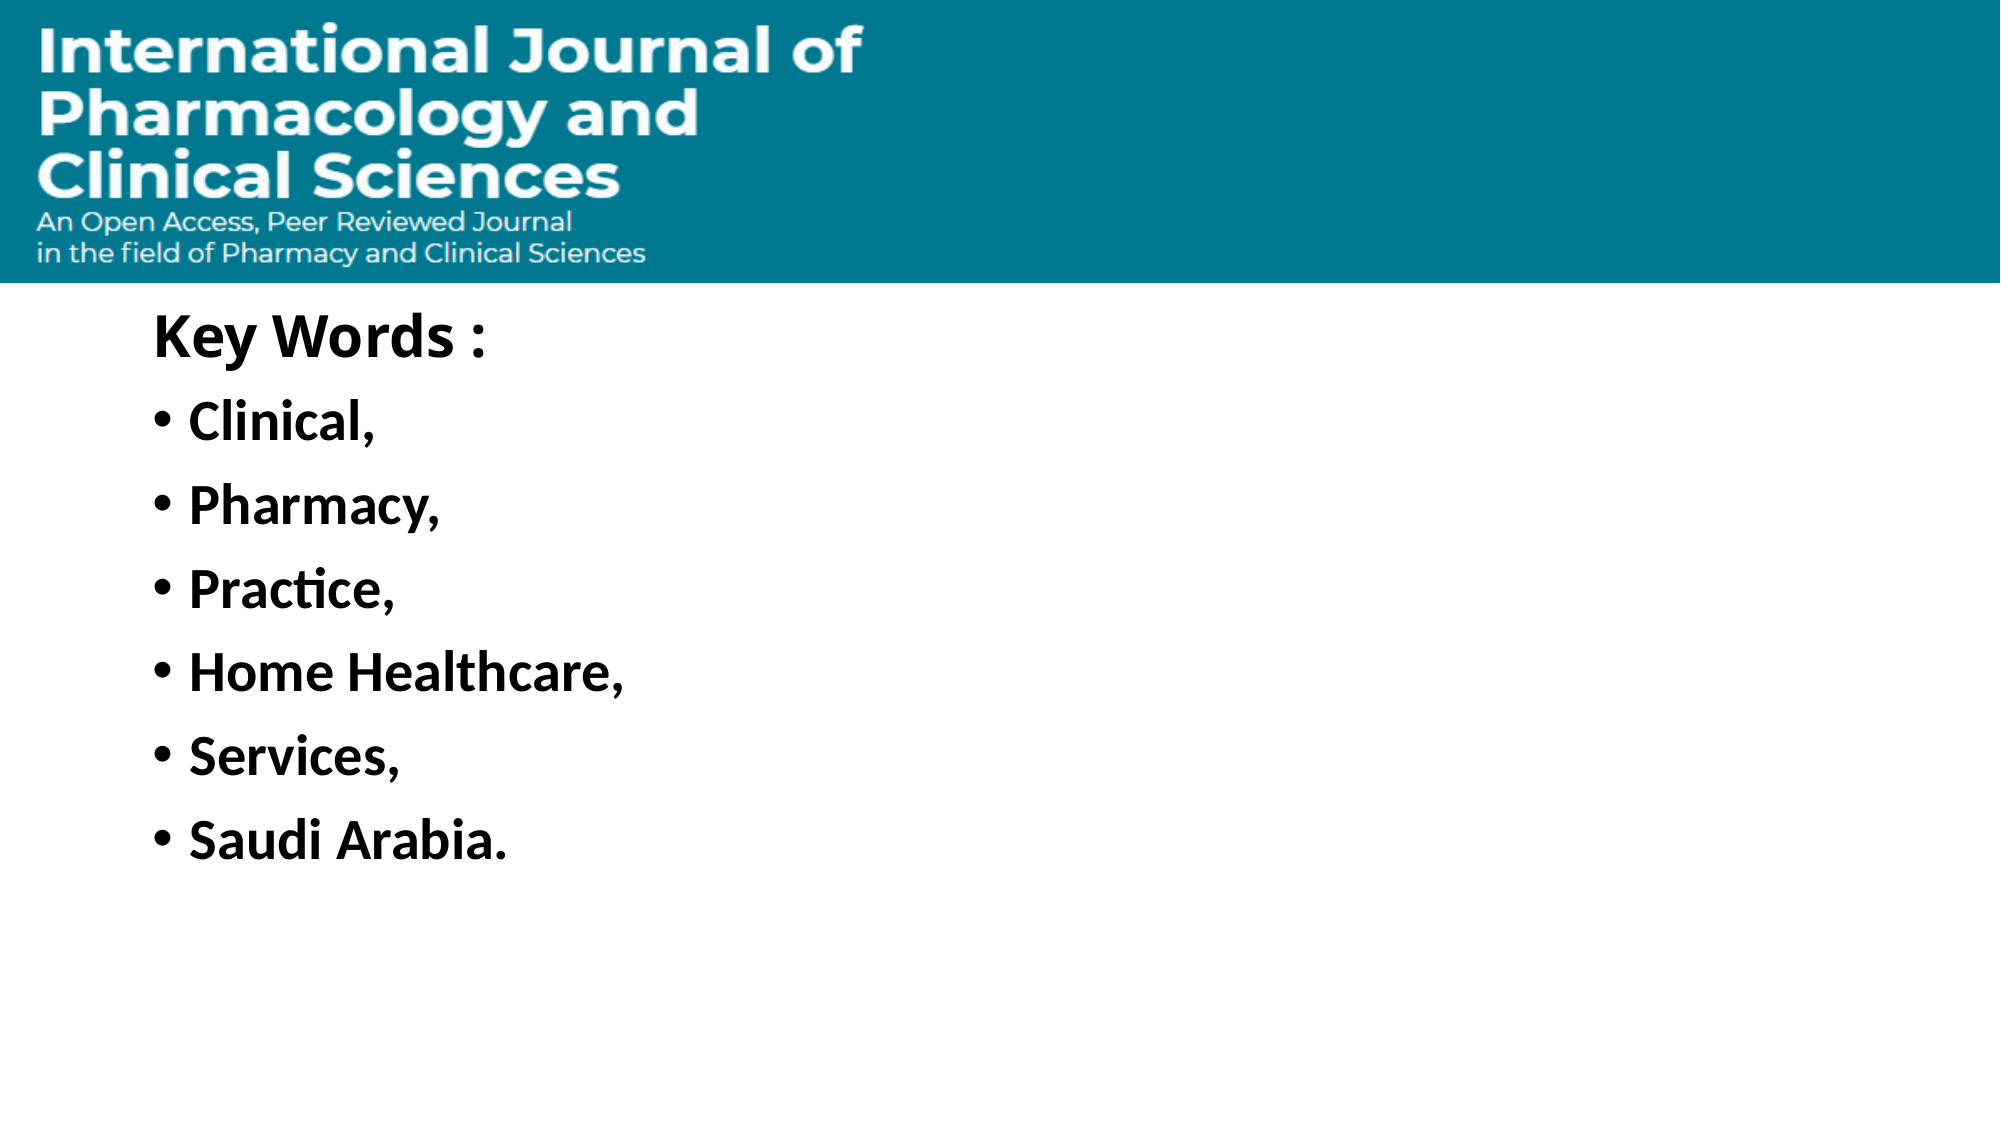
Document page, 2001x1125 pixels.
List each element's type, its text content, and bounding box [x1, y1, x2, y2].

list Key Words : Clinical, Pharmacy, Practice, Home Healthcare, Services, Saudi Arabia. [137, 299, 1863, 1014]
picture [0, 0, 2000, 283]
